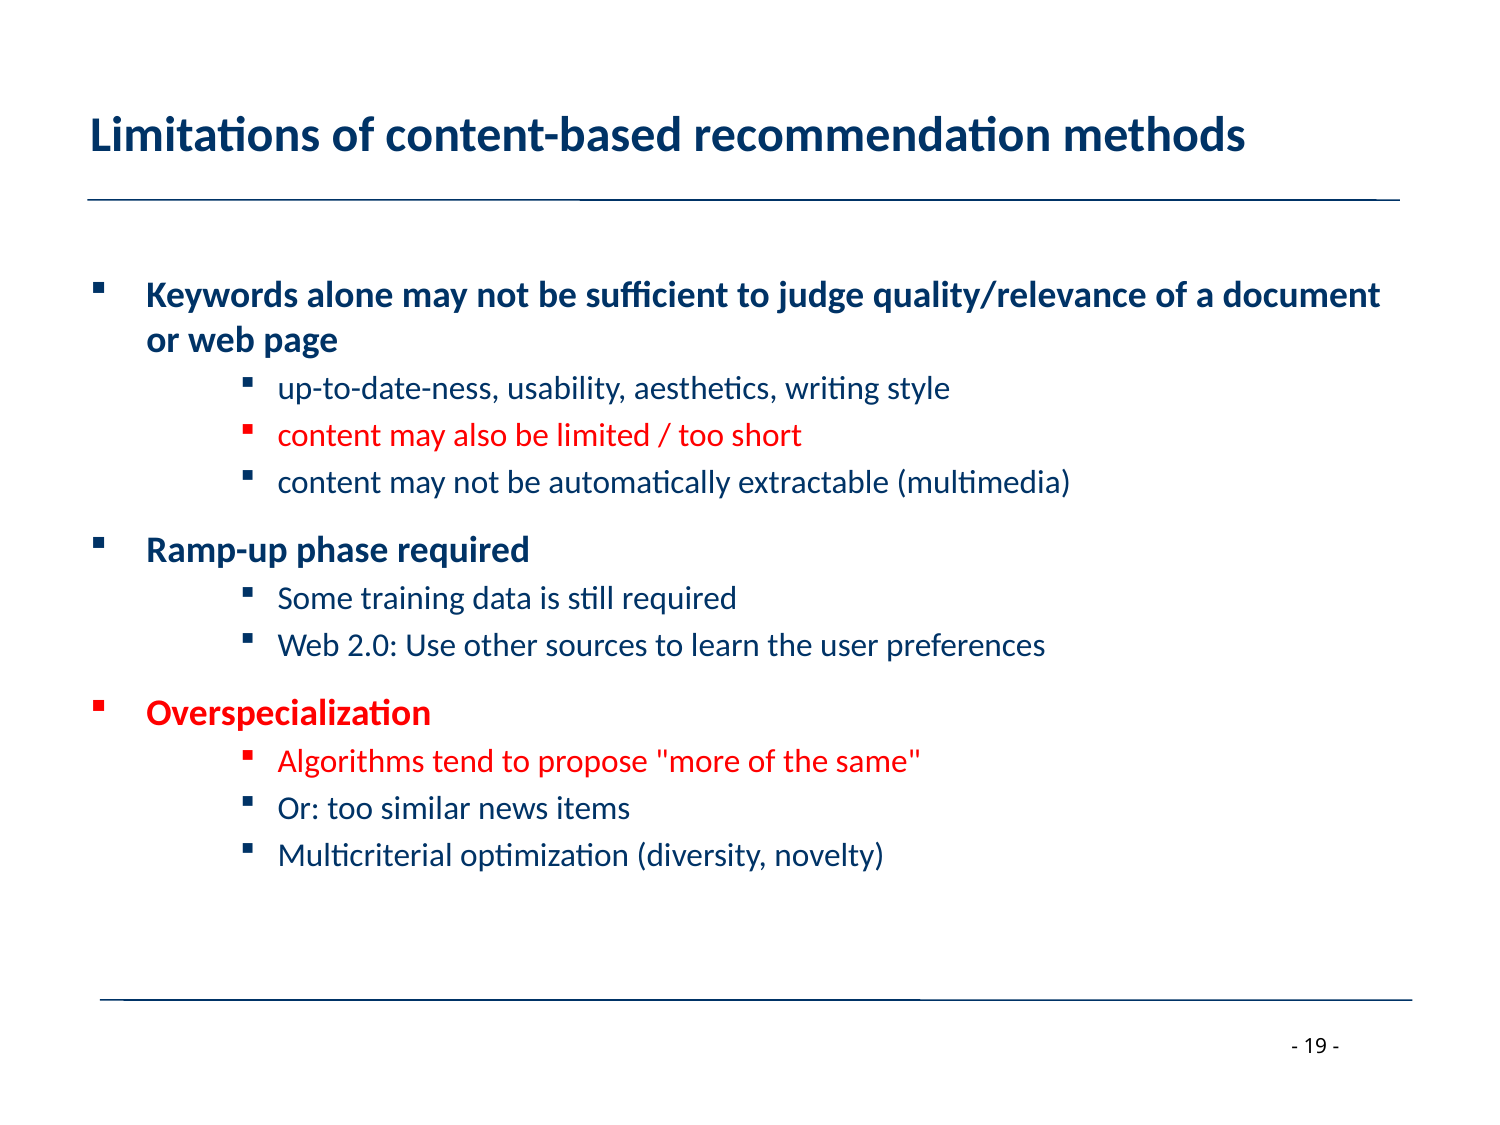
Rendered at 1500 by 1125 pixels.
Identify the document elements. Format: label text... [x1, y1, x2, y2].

list Keywords alone may not be sufficient to judge quality/relevance of a document or web page up-to-date-ness, usability, aesthetics, writing style content may also be limited / too short content may not be automatically extractable (multimedia) Ramp-up phase required Some training data is still required Web 2.0: Use other sources to learn the user preferences Overspecialization Algorithms tend to propose "more of the same" Or: too similar news items Multicriterial optimization (diversity, novelty) [74, 262, 1426, 1006]
title Limitations of content-based recommendation methods [74, 37, 1426, 226]
